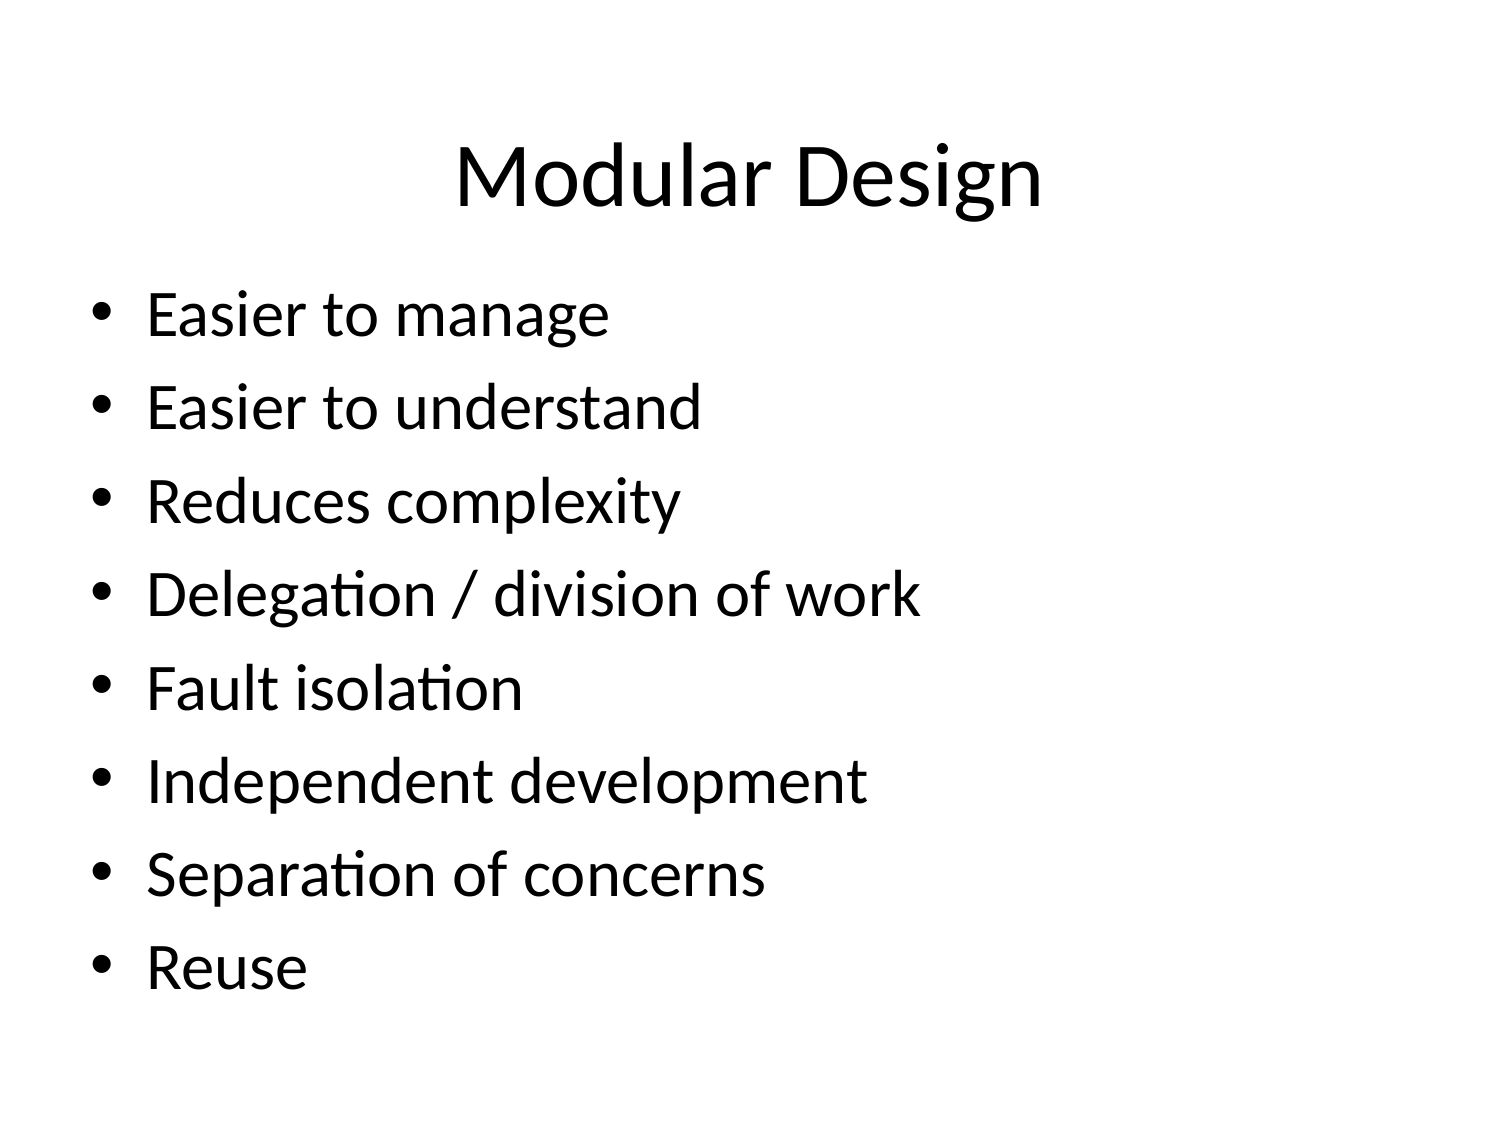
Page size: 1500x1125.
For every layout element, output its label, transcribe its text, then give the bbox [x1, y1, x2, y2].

title Modular Design [75, 45, 1425, 233]
list Easier to manage Easier to understand Reduces complexity Delegation / division of work Fault isolation Independent development Separation of concerns Reuse [75, 262, 1425, 1063]
